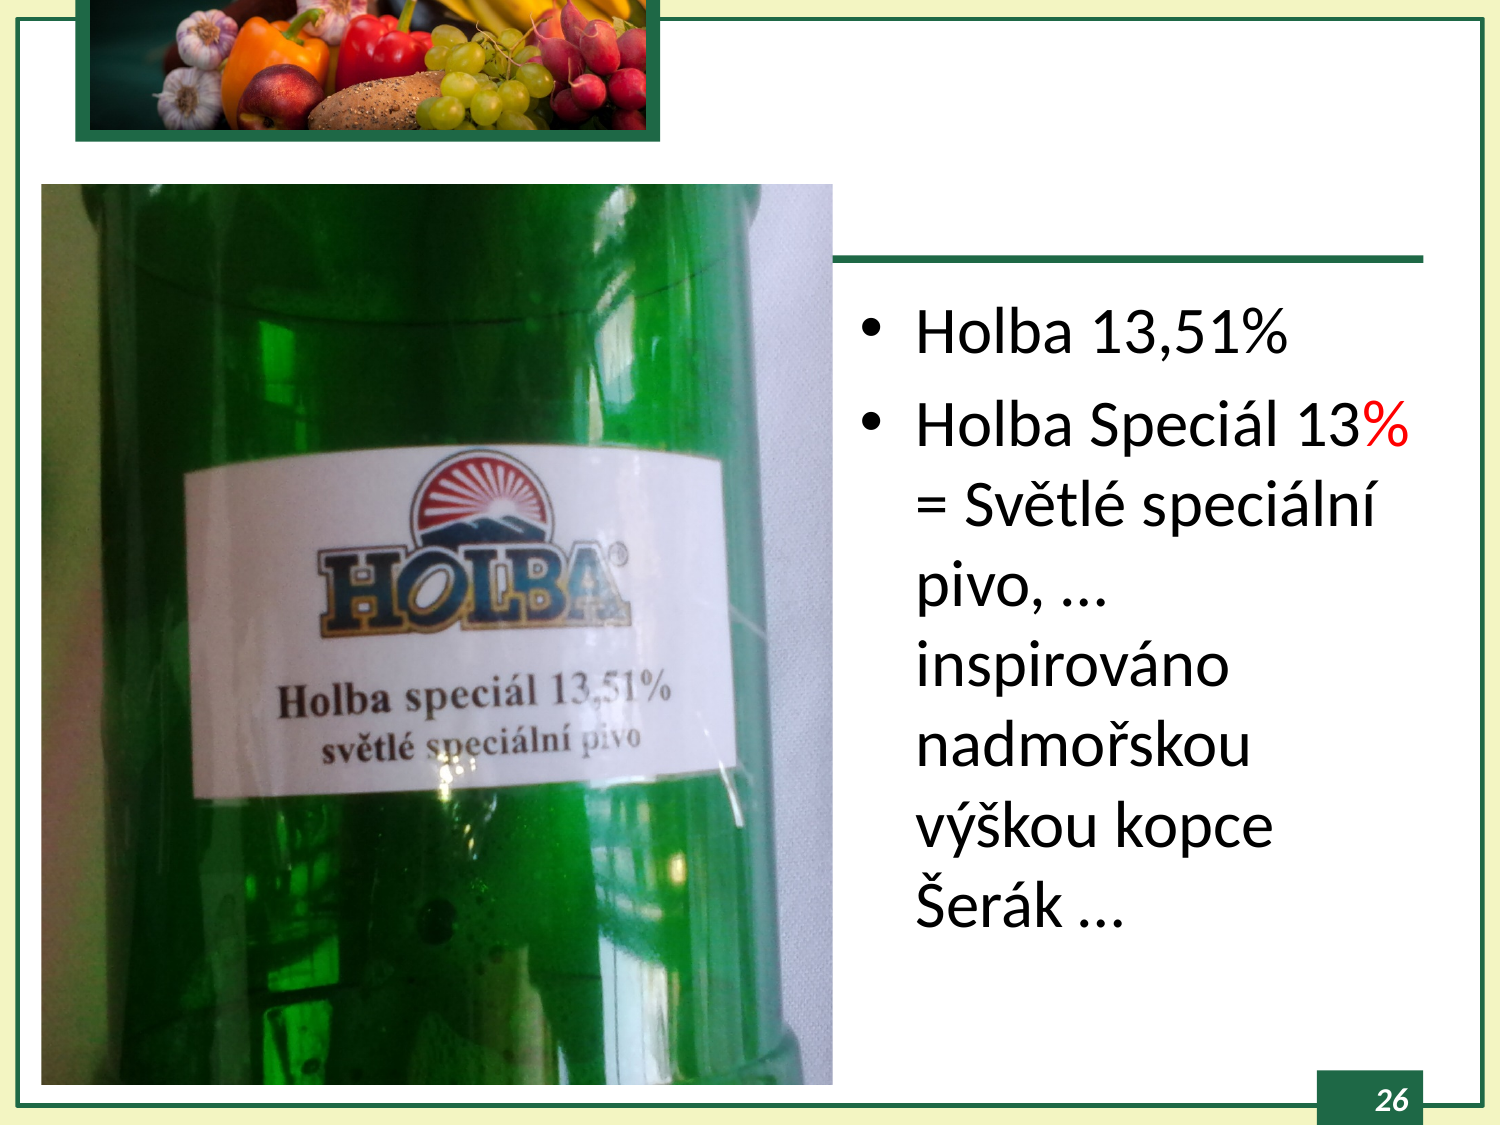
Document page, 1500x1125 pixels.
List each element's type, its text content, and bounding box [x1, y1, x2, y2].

list Holba 13,51% Holba Speciál 13% = Světlé speciální pivo, … inspirováno nadmořskou výškou kopce Šerák … [844, 278, 1425, 1059]
picture [41, 184, 833, 1085]
picture [90, 0, 646, 130]
